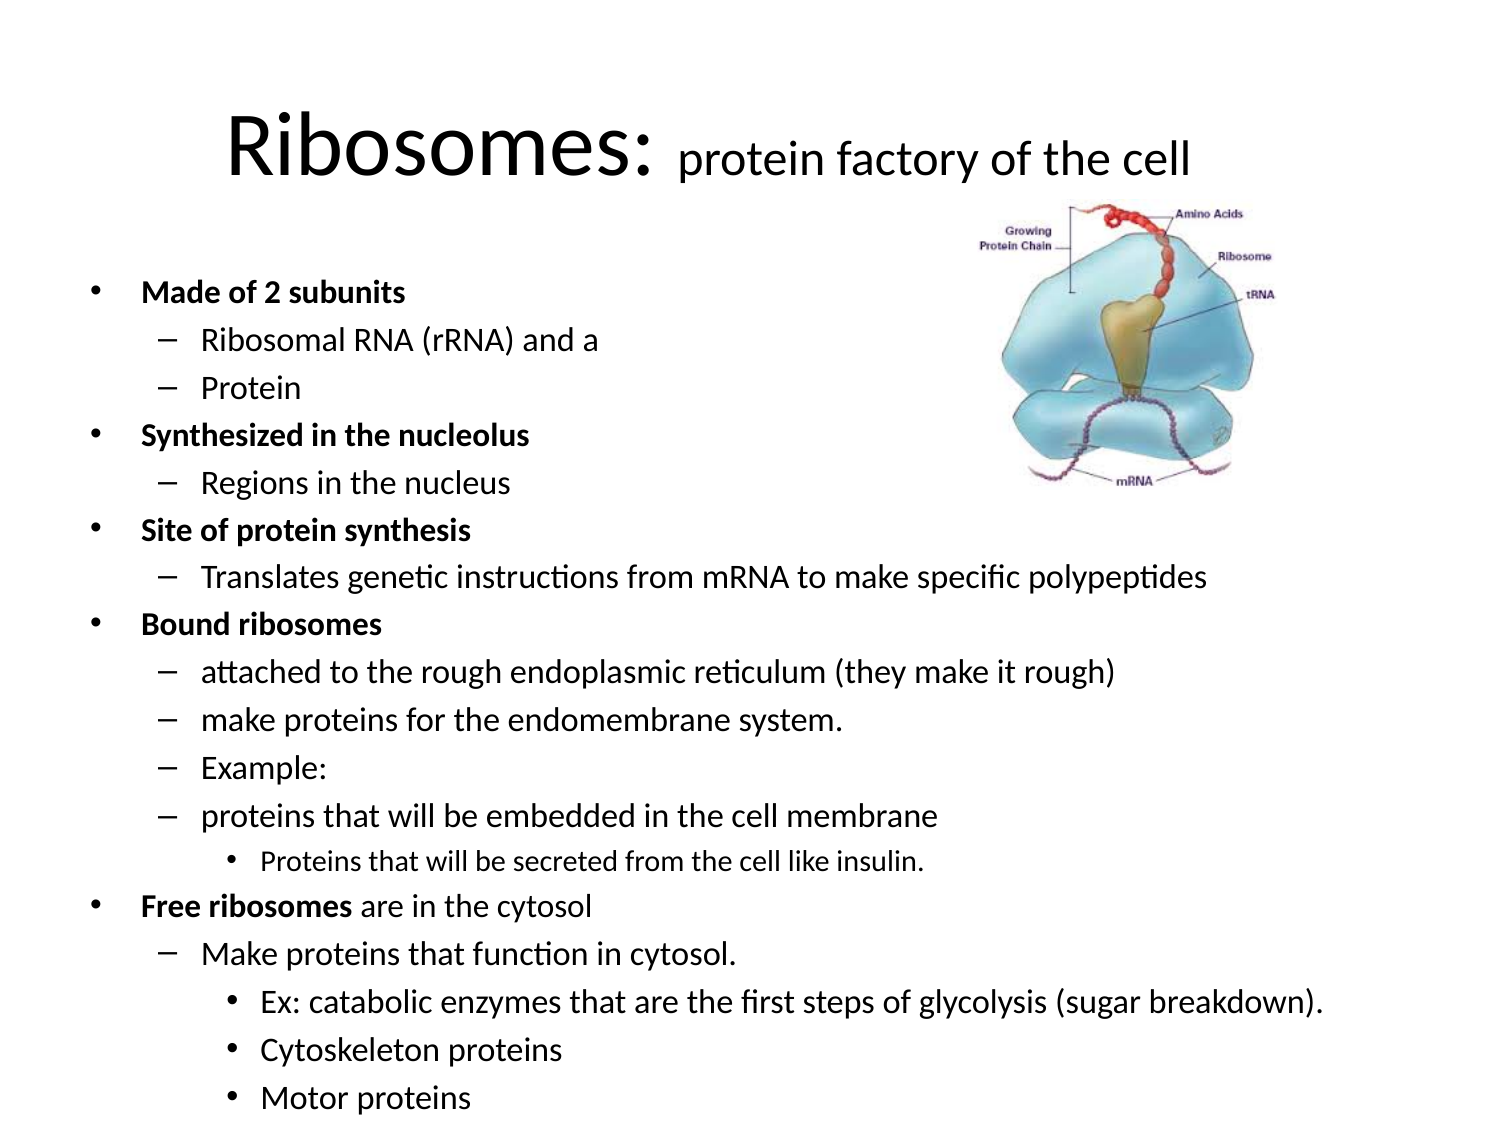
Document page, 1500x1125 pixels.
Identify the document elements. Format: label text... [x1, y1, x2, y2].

title Ribosomes: protein factory of the cell [75, 45, 1425, 233]
list Made of 2 subunits Ribosomal RNA (rRNA) and a Protein Synthesized in the nucleolus Regions in the nucleus Site of protein synthesis Translates genetic instructions from mRNA to make specific polypeptides Bound ribosomes attached to the rough endoplasmic reticulum (they make it rough) make proteins for the endomembrane system. Example: proteins that will be embedded in the cell membrane Proteins that will be secreted from the cell like insulin. Free ribosomes are in the cytosol Make proteins that function in cytosol. Ex: catabolic enzymes that are the first steps of glycolysis (sugar breakdown). Cytoskeleton proteins Motor proteins [75, 262, 1425, 1125]
picture [977, 199, 1278, 490]
